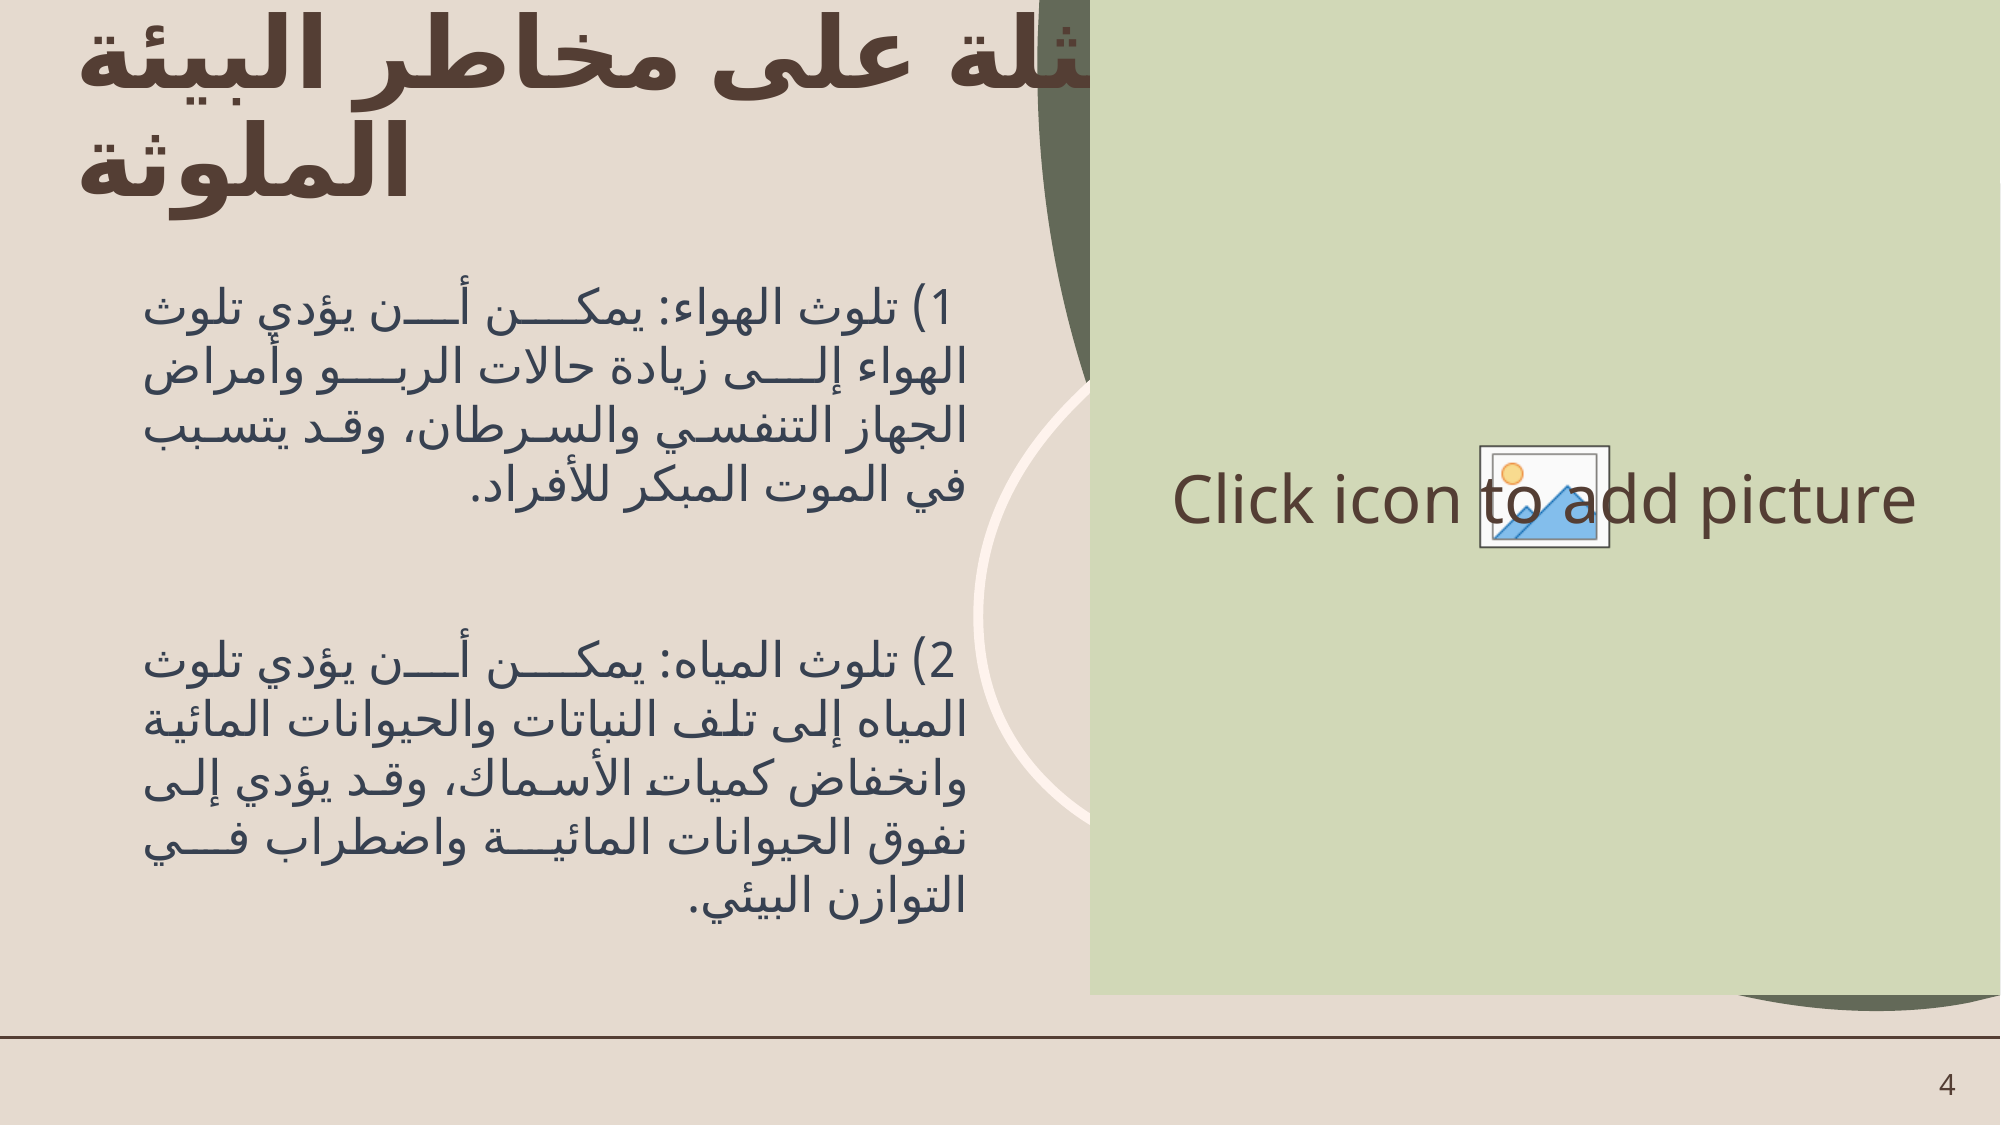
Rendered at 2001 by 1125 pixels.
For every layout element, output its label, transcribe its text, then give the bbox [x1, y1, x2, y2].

slide_number 4 [1808, 1060, 1971, 1112]
picture [1090, 0, 2000, 995]
title امثلة على مخاطر البيئة الملوثة [60, 114, 1090, 226]
list 1) تلوث الهواء: يمكن أن يؤدي تلوث الهواء إلى زيادة حالات الربو وأمراض الجهاز التنفسي والسرطان، وقد يتسبب في الموت المبكر للأفراد. 2) تلوث المياه: يمكن أن يؤدي تلوث المياه إلى تلف النباتات والحيوانات المائية وانخفاض كميات الأسماك، وقد يؤدي إلى نفوق الحيوانات المائية واضطراب في التوازن البيئي. [127, 268, 984, 936]
